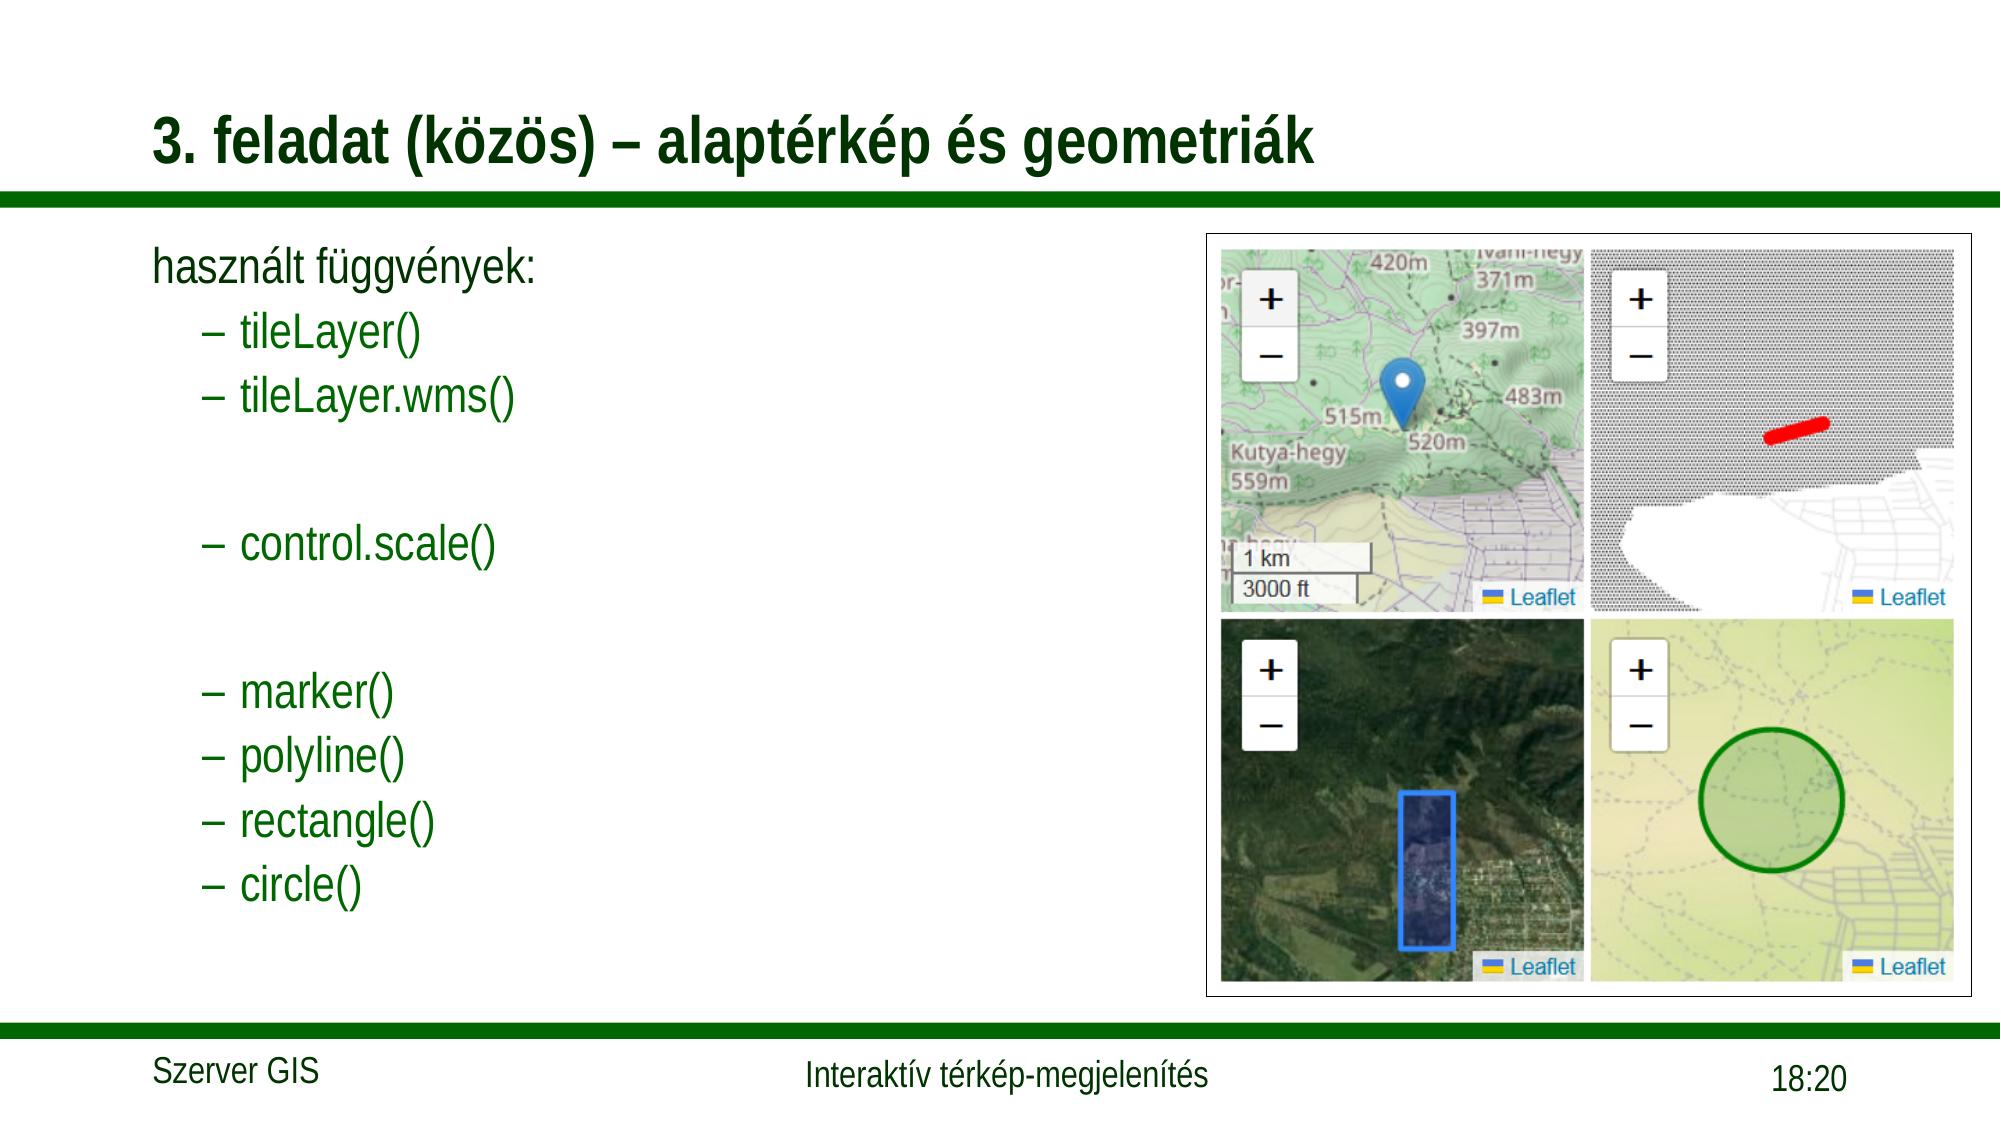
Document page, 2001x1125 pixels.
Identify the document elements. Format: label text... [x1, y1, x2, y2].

picture [1206, 233, 1972, 997]
title 3. feladat (közös) – alaptérkép és geometriák [137, 28, 1863, 186]
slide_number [1390, 1046, 1863, 1106]
list használt függvények: tileLayer() tileLayer.wms() control.scale() marker() polyline() rectangle() circle() [137, 233, 1863, 1014]
